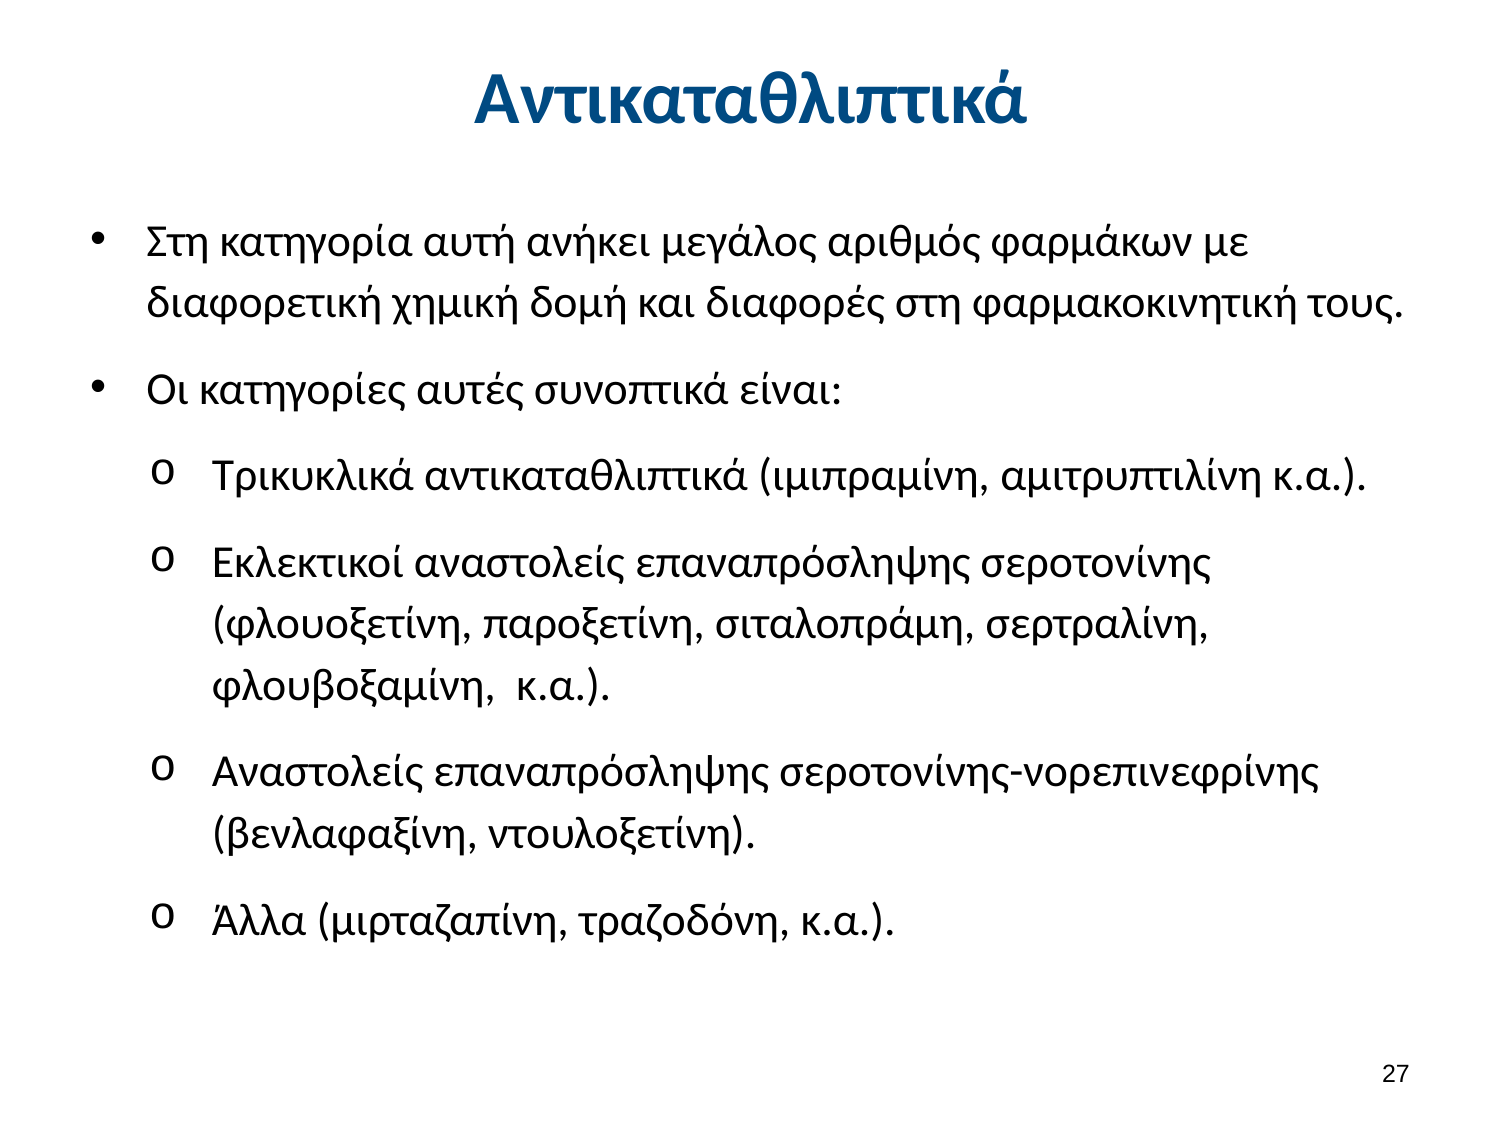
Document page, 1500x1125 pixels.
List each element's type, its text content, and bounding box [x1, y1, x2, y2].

slide_number 26 [1074, 1042, 1425, 1103]
list Στη κατηγορία αυτή ανήκει μεγάλος αριθμός φαρμάκων με διαφορετική χημική δομή και διαφορές στη φαρμακοκινητική τους. Οι κατηγορίες αυτές συνοπτικά είναι: Τρικυκλικά αντικαταθλιπτικά (ιμιπραμίνη, αμιτρυπτιλίνη κ.α.). Εκλεκτικοί αναστολείς επαναπρόσληψης σεροτονίνης (φλουοξετίνη, παροξετίνη, σιταλοπράμη, σερτραλίνη, φλουβοξαμίνη, κ.α.). Αναστολείς επαναπρόσληψης σεροτονίνης-νορεπινεφρίνης (βενλαφαξίνη, ντουλοξετίνη). Άλλα (μιρταζαπίνη, τραζοδόνη, κ.α.). [75, 196, 1425, 1024]
title Αντικαταθλιπτικά [76, 19, 1427, 169]
